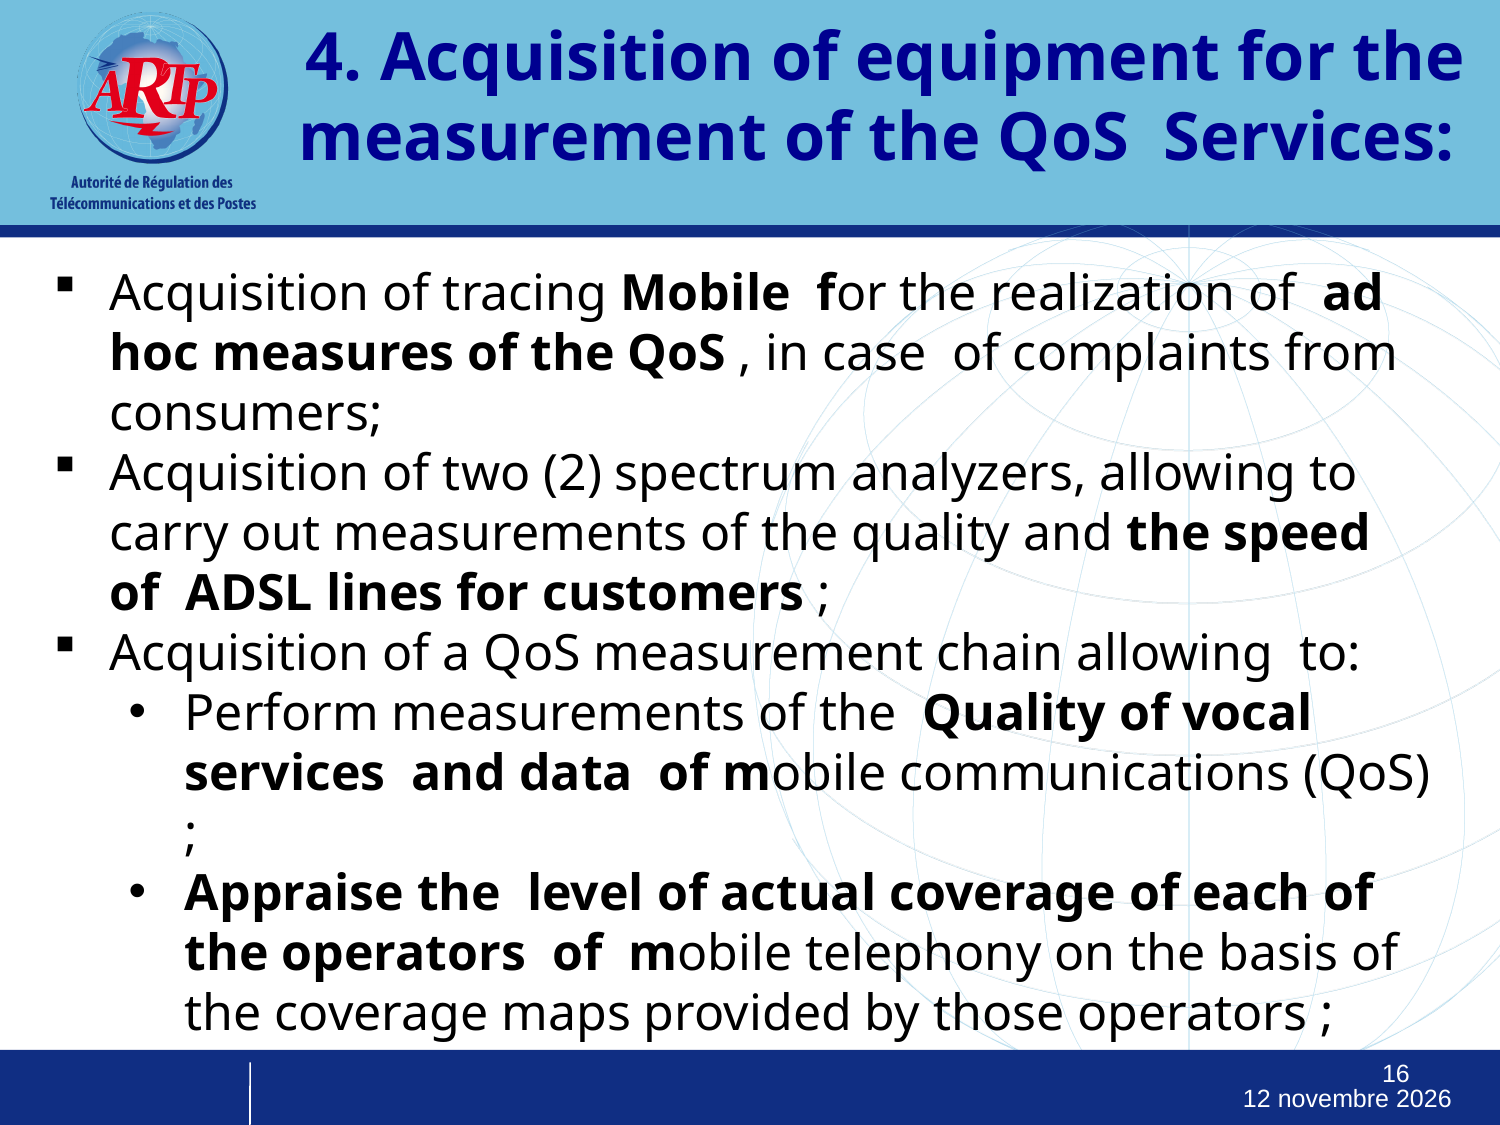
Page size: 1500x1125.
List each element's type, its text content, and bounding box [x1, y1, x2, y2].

picture [50, 12, 256, 213]
picture [750, 225, 1500, 1049]
text_box Acquisition of tracing Mobile for the realization of ad hoc measures of the QoS , in case of complaints from consumers; Acquisition of two (2) spectrum analyzers, allowing to carry out measurements of the quality and the speed of ADSL lines for customers ; Acquisition of a QoS measurement chain allowing to: Perform measurements of the Quality of vocal services and data of mobile communications (QoS) ; Appraise the level of actual coverage of each of the operators of mobile telephony on the basis of the coverage maps provided by those operators ; [38, 252, 1447, 1125]
text_box 4. Acquisition of equipment for the measurement of the QoS Services: [218, 55, 1500, 182]
